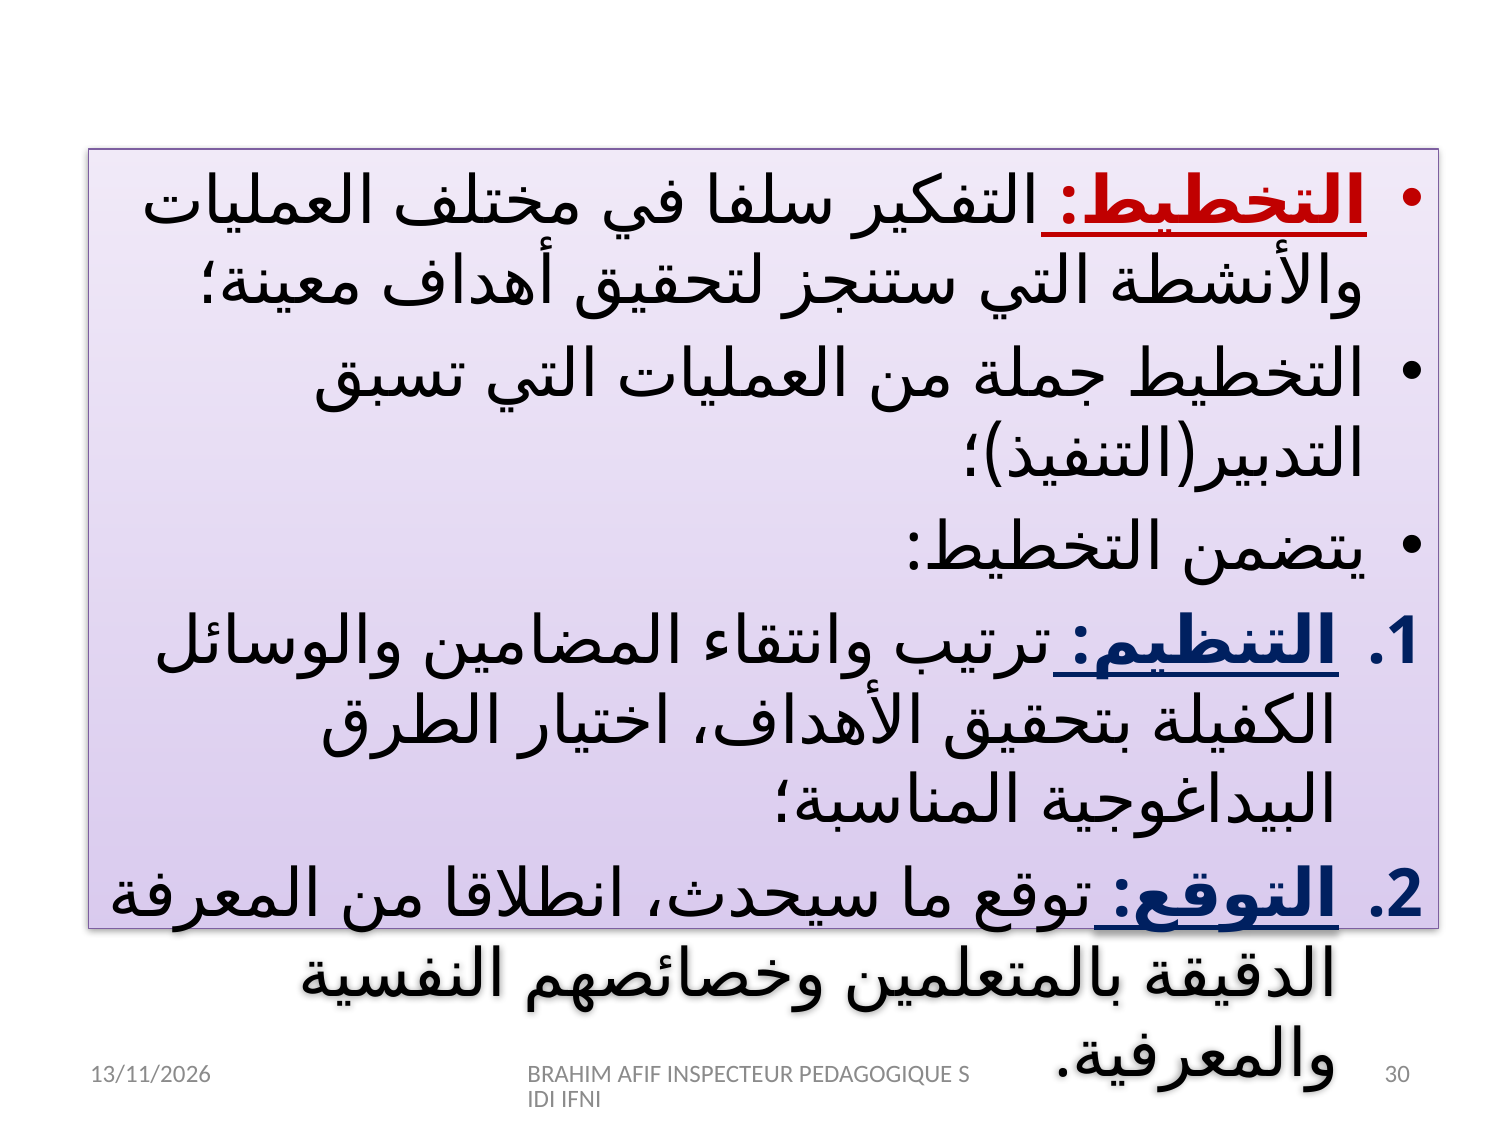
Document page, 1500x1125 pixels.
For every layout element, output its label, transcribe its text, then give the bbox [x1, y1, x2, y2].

list التخطيط: التفكير سلفا في مختلف العمليات والأنشطة التي ستنجز لتحقيق أهداف معينة؛ التخطيط جملة من العمليات التي تسبق التدبير(التنفيذ)؛ يتضمن التخطيط: التنظيم: ترتيب وانتقاء المضامين والوسائل الكفيلة بتحقيق الأهداف، اختيار الطرق البيداغوجية المناسبة؛ التوقع: توقع ما سيحدث، انطلاقا من المعرفة الدقيقة بالمتعلمين وخصائصهم النفسية والمعرفية. [88, 148, 1439, 929]
slide_number 30 [1074, 1042, 1425, 1103]
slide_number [75, 1042, 425, 1103]
footer BRAHIM AFIF INSPECTEUR PEDAGOGIQUE SIDI IFNI [512, 1042, 988, 1103]
